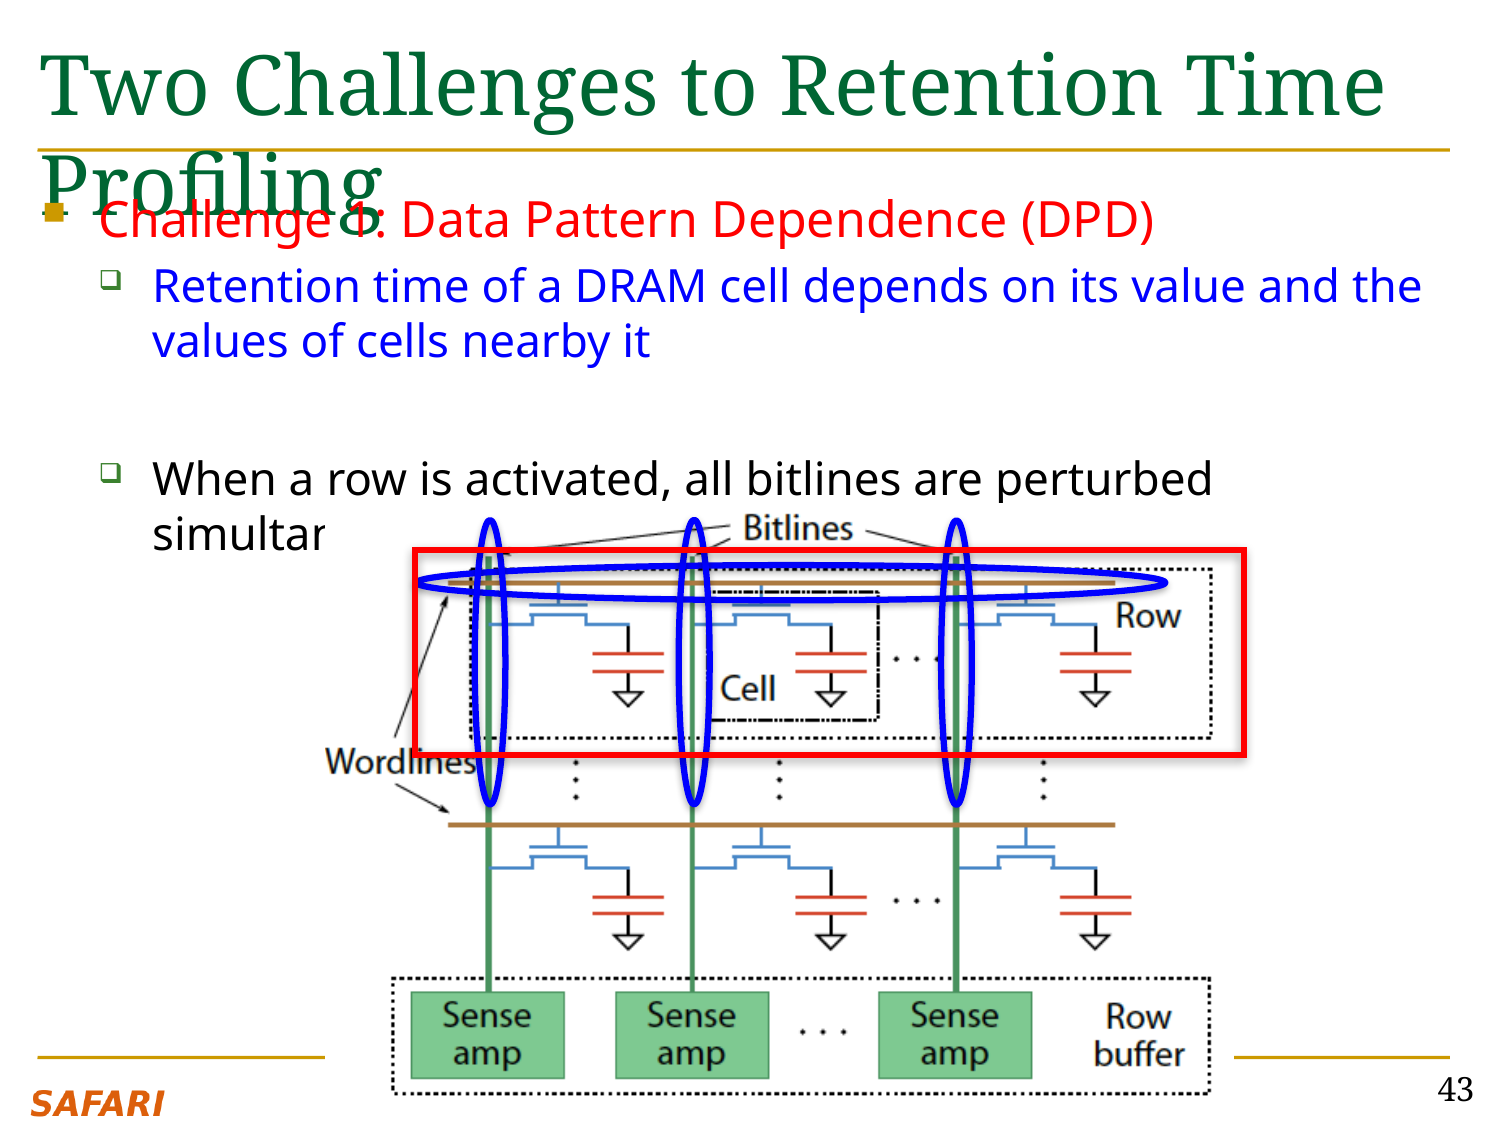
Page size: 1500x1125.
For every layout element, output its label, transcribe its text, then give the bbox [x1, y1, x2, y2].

slide_number 43 [1139, 1045, 1490, 1121]
text_box [1238, 549, 1244, 755]
list Challenge 1: Data Pattern Dependence (DPD) Retention time of a DRAM cell depends on its value and the values of cells nearby it When a row is activated, all bitlines are perturbed simultaneously [27, 179, 1500, 1025]
picture [325, 503, 1234, 1108]
picture [29, 1083, 169, 1124]
title Two Challenges to Retention Time Profiling [24, 24, 1500, 170]
